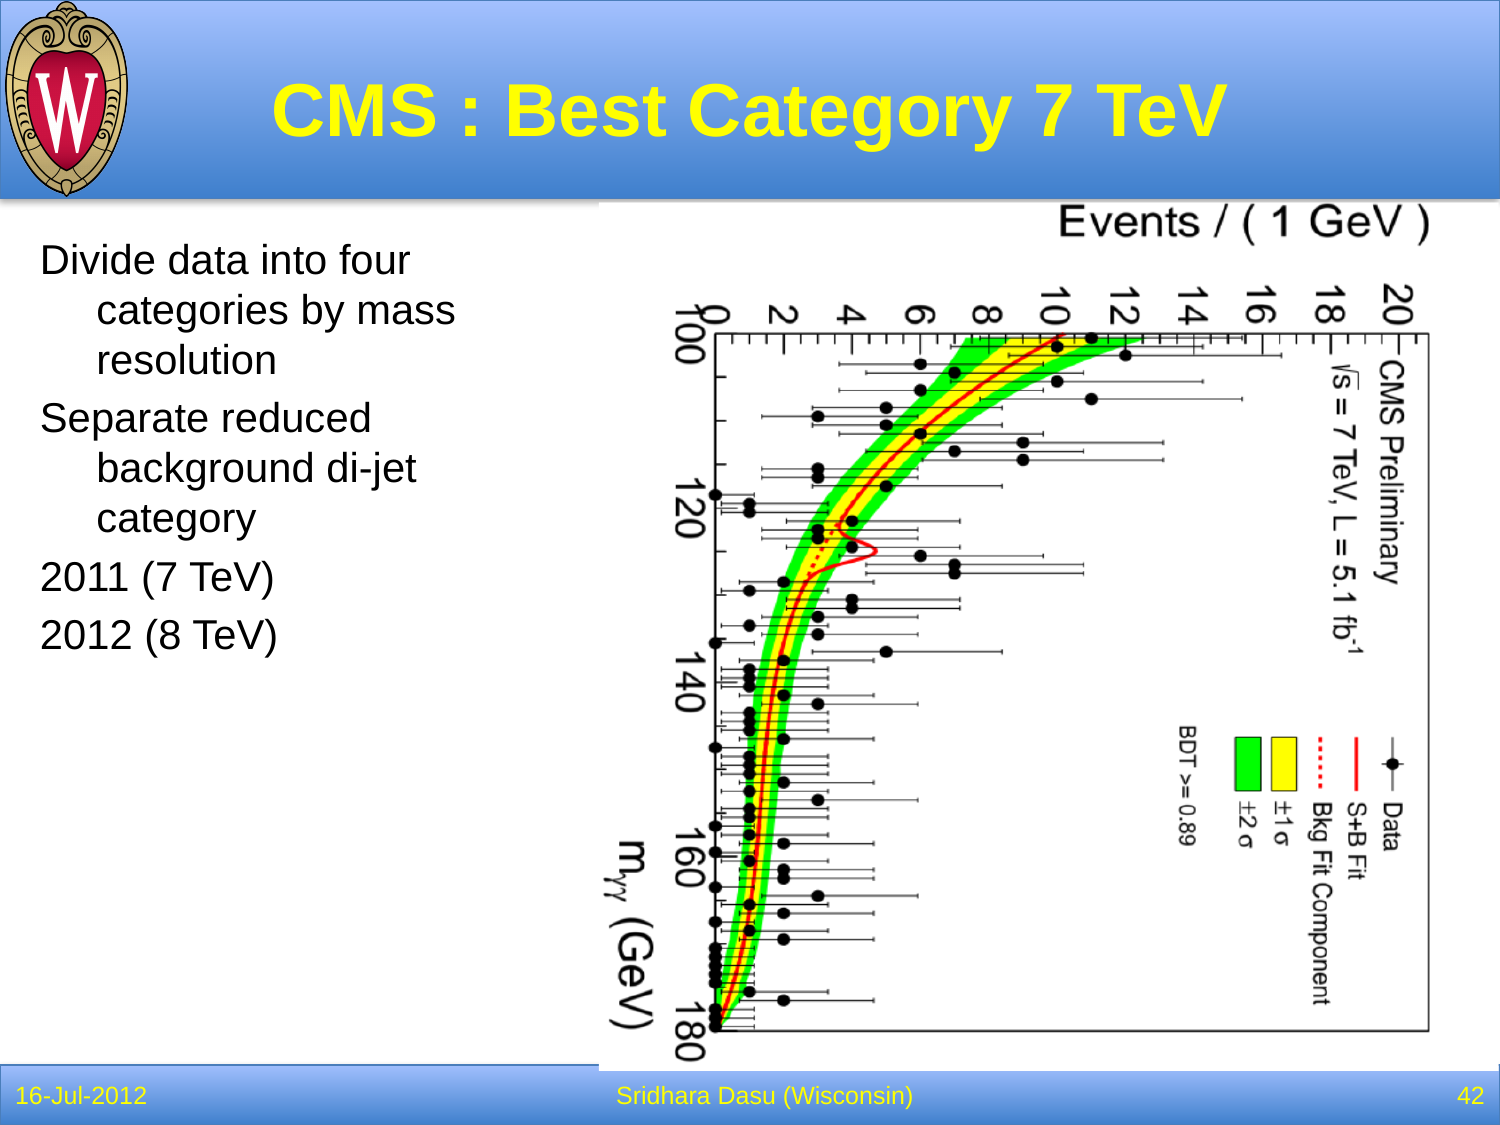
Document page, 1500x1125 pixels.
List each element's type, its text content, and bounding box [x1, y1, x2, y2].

title CMS : Best Category 7 TeV [74, 12, 1426, 201]
list Divide data into four categories by mass resolution Separate reduced background di-jet category 2011 (7 TeV) 2012 (8 TeV) [24, 224, 526, 1038]
slide_number 16-Jul-2012 [0, 1065, 205, 1125]
slide_number 42 [1325, 1065, 1500, 1125]
footer Sridhara Dasu (Wisconsin) [205, 1065, 1325, 1125]
picture [614, 186, 1483, 1087]
picture [5, 1, 128, 197]
